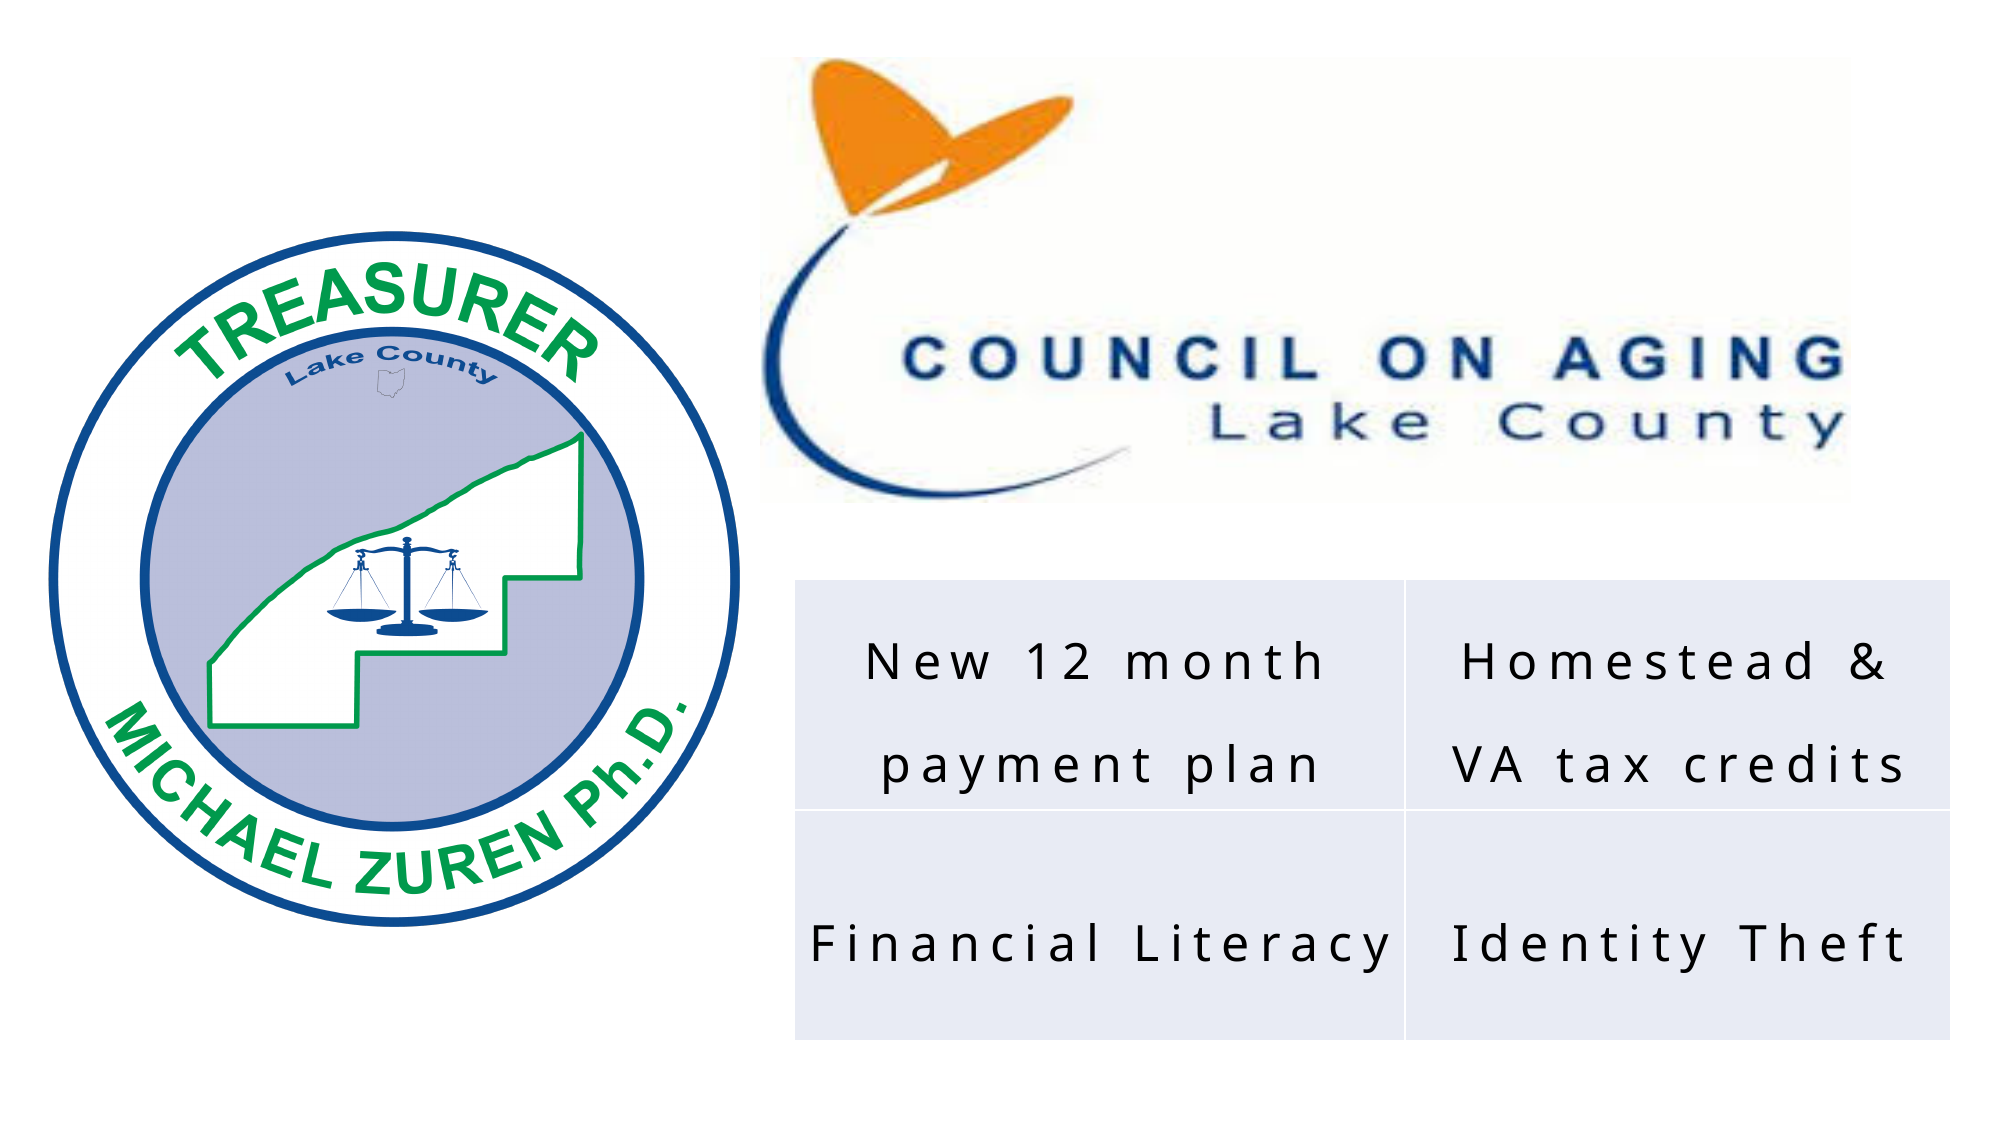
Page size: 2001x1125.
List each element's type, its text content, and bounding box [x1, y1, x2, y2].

picture [760, 57, 1851, 504]
table_cell Identity Theft [1406, 811, 1950, 1040]
table_cell Financial Literacy [795, 811, 1404, 1040]
table_header New 12 month payment plan [795, 580, 1404, 809]
table_header Homestead & VA tax credits [1406, 580, 1950, 809]
text_box CHRISTOPHER GALLOWAY, Lake County Auditor [1952, 744, 1960, 973]
picture [40, 231, 740, 927]
